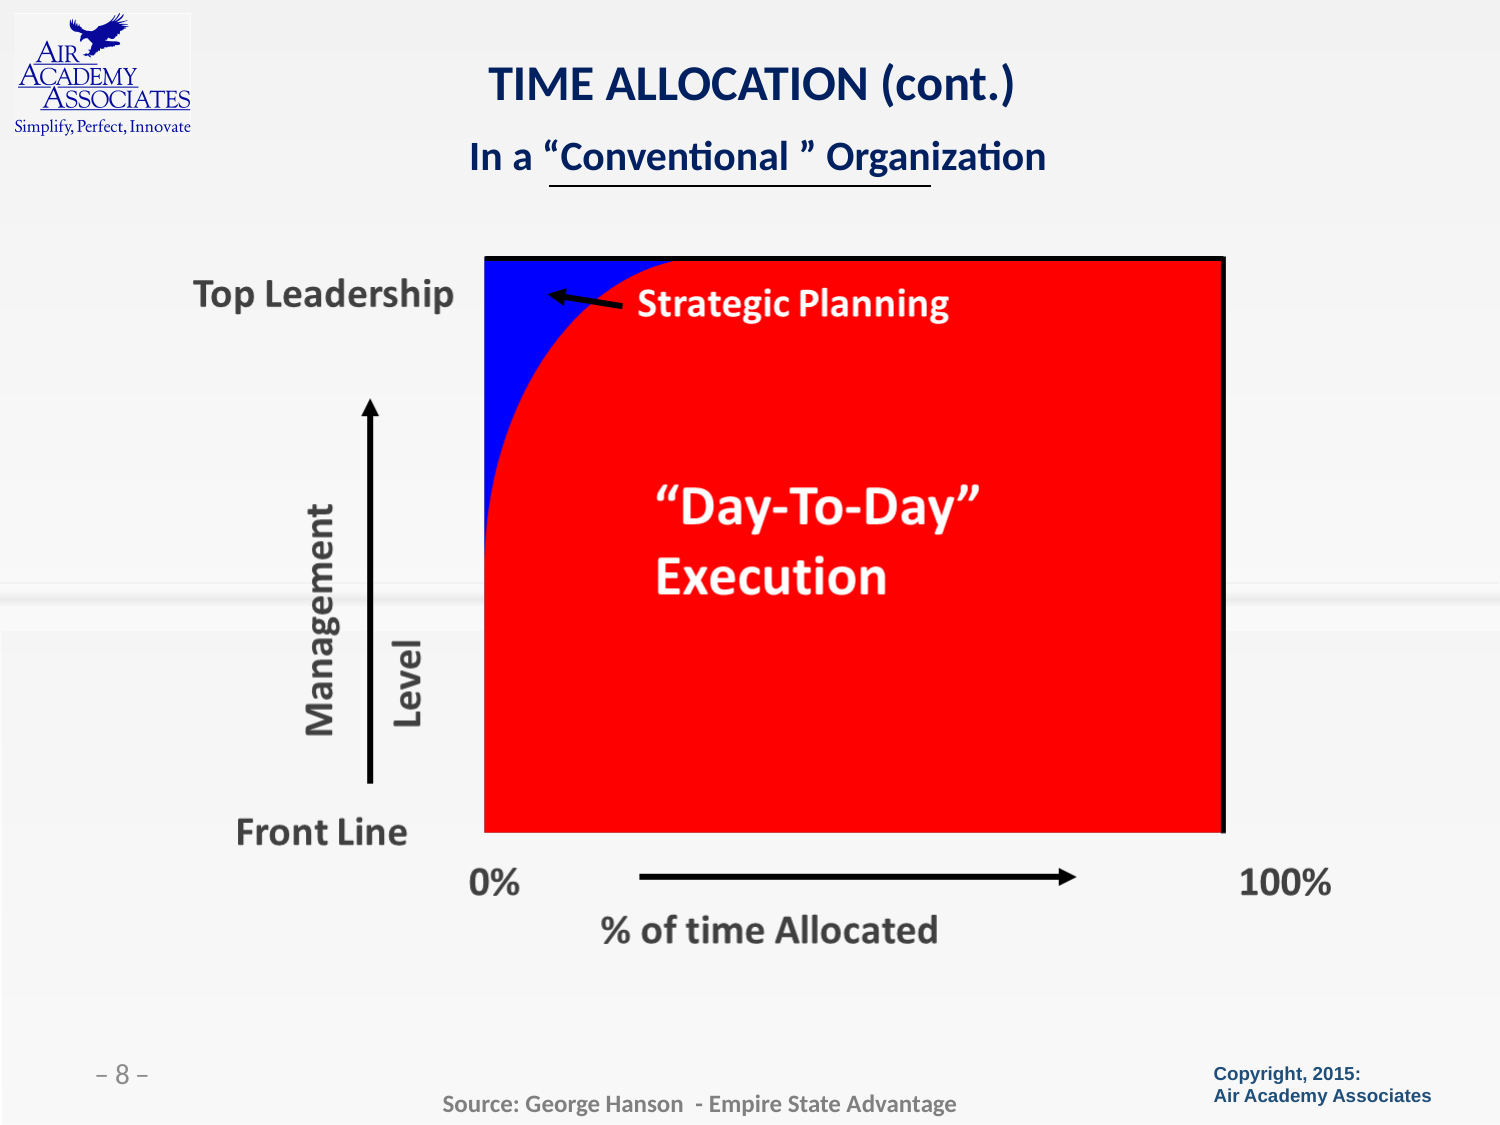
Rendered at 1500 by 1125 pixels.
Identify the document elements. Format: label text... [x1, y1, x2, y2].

subtitle In a “Conventional ” Organization [110, 121, 1406, 187]
slide_number ̶ 8 ̶ [80, 1042, 419, 1103]
picture [14, 13, 191, 136]
picture [118, 255, 1385, 991]
slide_number [1082, 1042, 1421, 1103]
title TIME ALLOCATION (cont.) [110, 42, 1405, 119]
text_box Source: George Hanson - Empire State Advantage [442, 1091, 1029, 1125]
